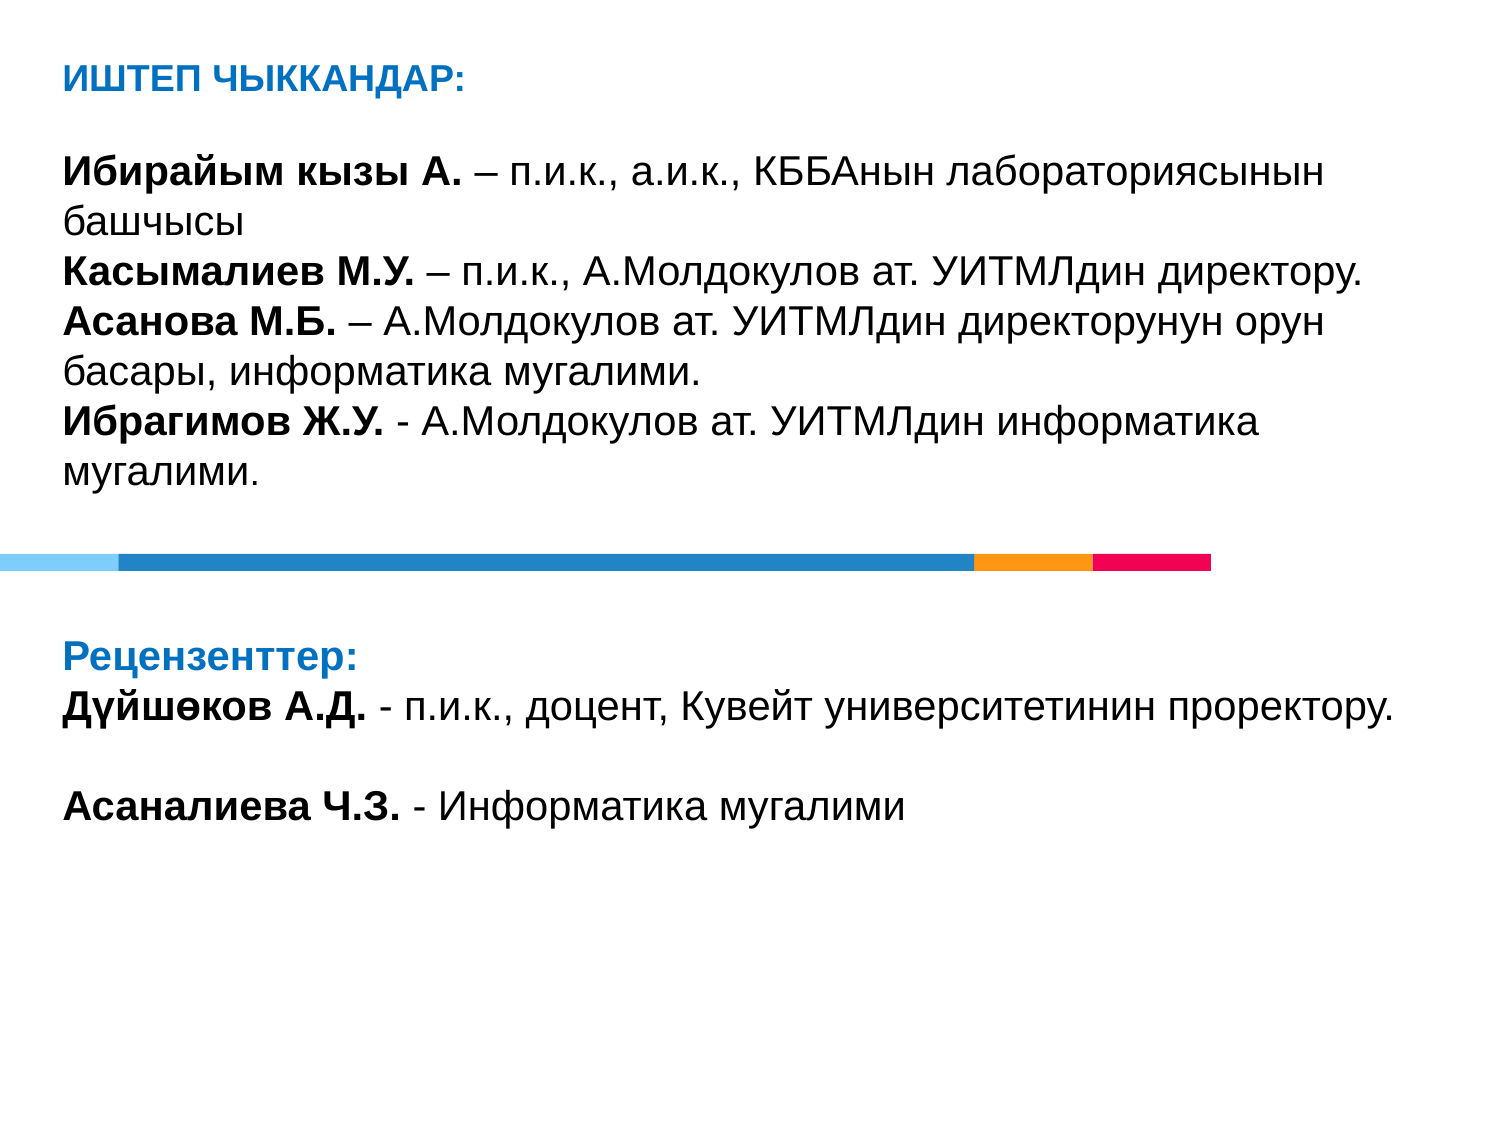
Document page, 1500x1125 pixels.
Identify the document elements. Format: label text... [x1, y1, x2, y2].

title ИШТЕП ЧЫККАНДАР: Ибирайым кызы А. – п.и.к., а.и.к., КББАнын лабораториясынын башчысы Касымалиев М.У. – п.и.к., А.Молдокулов ат. УИТМЛдин директору. Асанова М.Б. – А.Молдокулов ат. УИТМЛдин директорунун орун басары, информатика мугалими. Ибрагимов Ж.У. - А.Молдокулов ат. УИТМЛдин информатика мугалими. Рецензенттер: Дүйшөков А.Д. - п.и.к., доцент, Кувейт университетинин проректору. Асаналиева Ч.З. - Информатика мугалими [47, 38, 1471, 1017]
